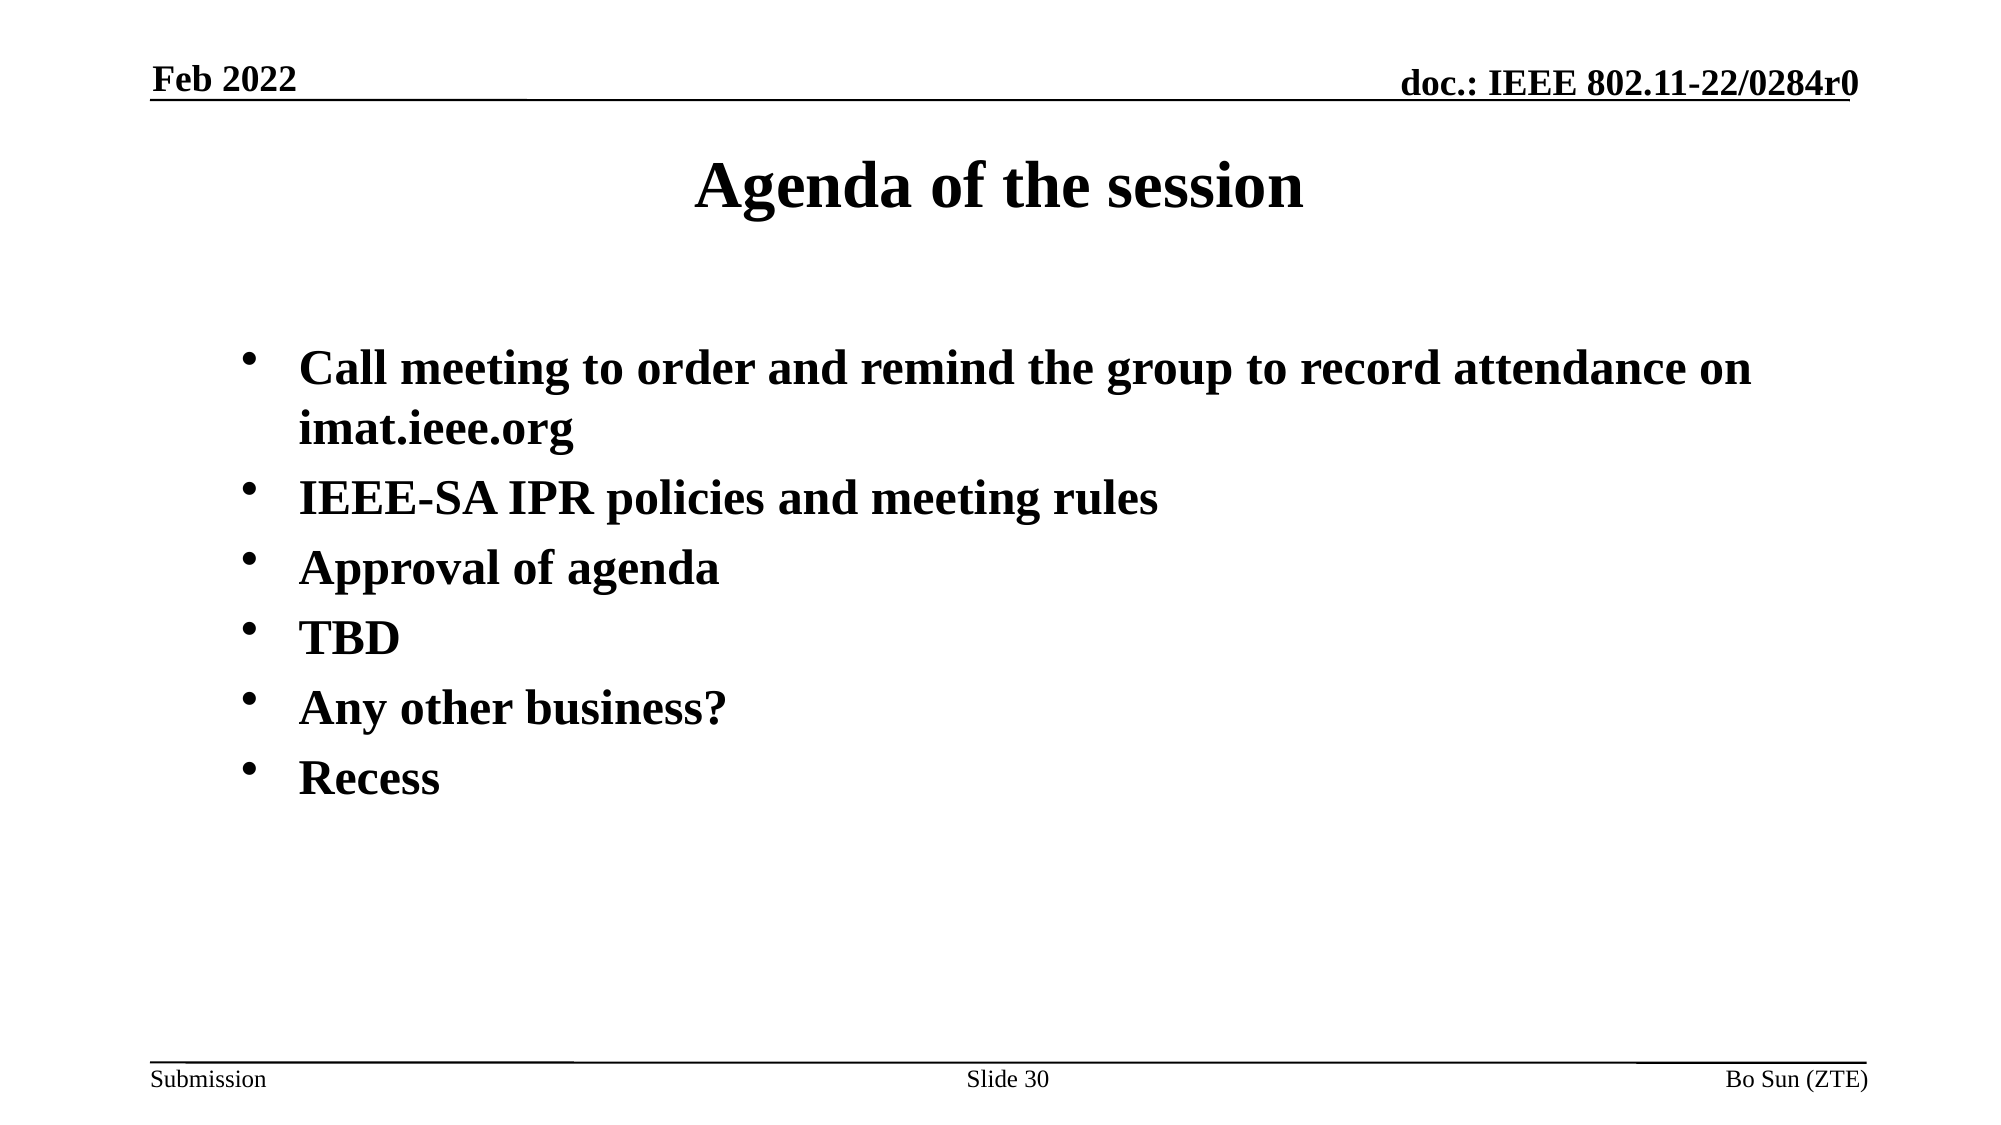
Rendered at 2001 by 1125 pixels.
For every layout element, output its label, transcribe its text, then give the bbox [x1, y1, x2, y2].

text_box Call meeting to order and remind the group to record attendance on imat.ieee.org IEEE-SA IPR policies and meeting rules Approval of agenda TBD Any other business? Recess [225, 327, 1855, 1049]
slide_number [152, 54, 563, 100]
footer Bo Sun (ZTE) [1171, 1061, 1869, 1093]
slide_number Slide 30 [949, 1061, 1067, 1123]
text_box Agenda of the session [362, 99, 1638, 262]
